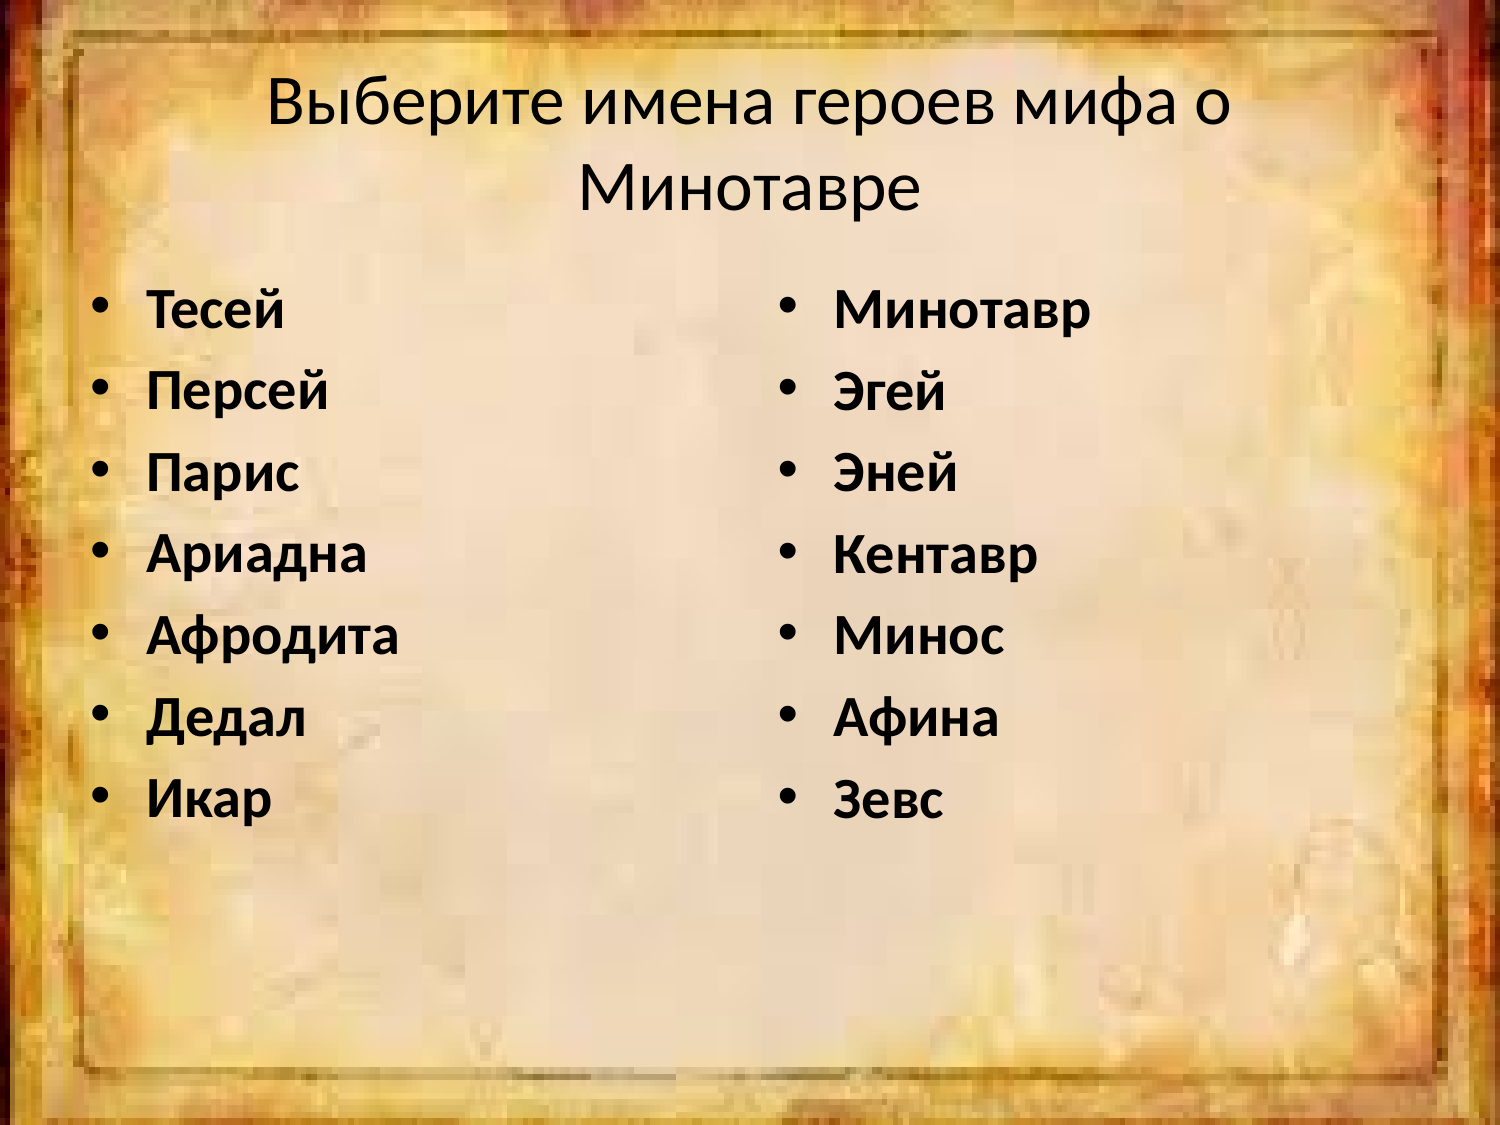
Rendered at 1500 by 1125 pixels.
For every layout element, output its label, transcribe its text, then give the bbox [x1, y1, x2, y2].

list Минотавр Эгей Эней Кентавр Минос Афина Зевс [762, 262, 1425, 1005]
list Тесей Персей Парис Ариадна Афродита Дедал Икар [75, 262, 738, 1005]
picture [0, 0, 1500, 1125]
title Выберите имена героев мифа о Минотавре [75, 45, 1425, 233]
